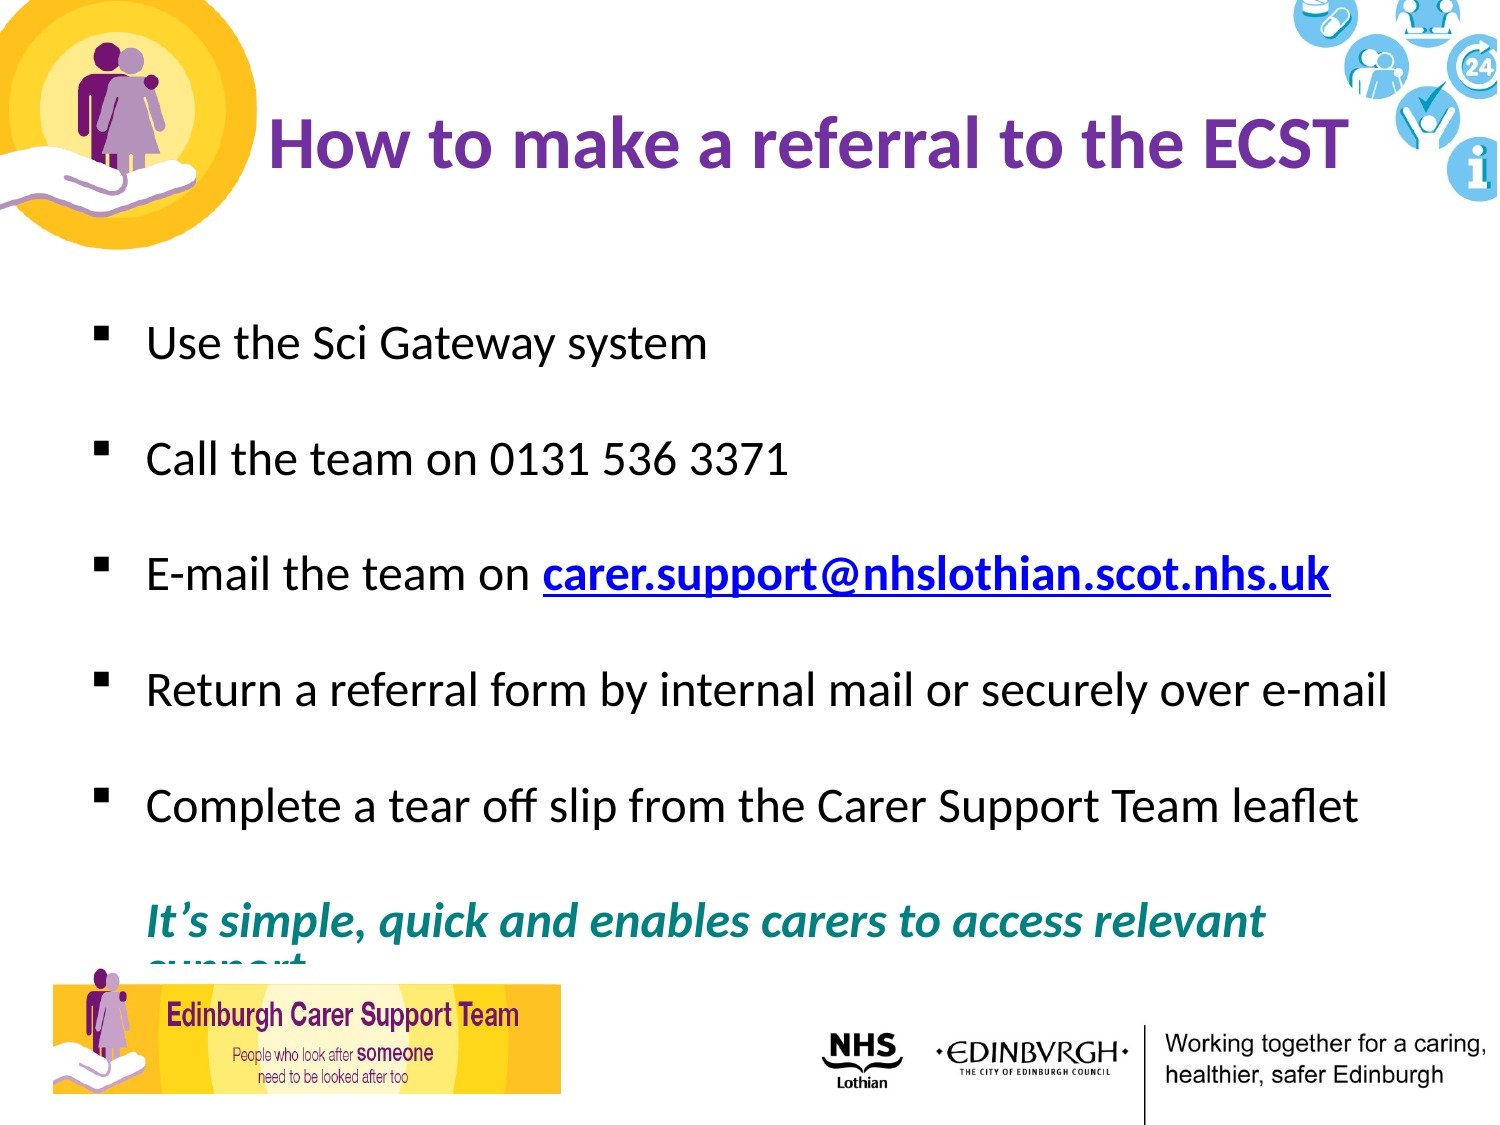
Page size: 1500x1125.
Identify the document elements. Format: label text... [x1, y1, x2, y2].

picture [809, 1011, 1500, 1125]
title How to make a referral to the ECST [266, 45, 1425, 233]
picture [1281, 0, 1497, 215]
picture [0, 0, 262, 261]
picture [52, 963, 562, 1095]
list Use the Sci Gateway system Call the team on 0131 536 3371 E-mail the team on carer.support@nhslothian.scot.nhs.uk Return a referral form by internal mail or securely over e-mail Complete a tear off slip from the Carer Support Team leaflet It’s simple, quick and enables carers to access relevant support [75, 262, 1425, 1005]
